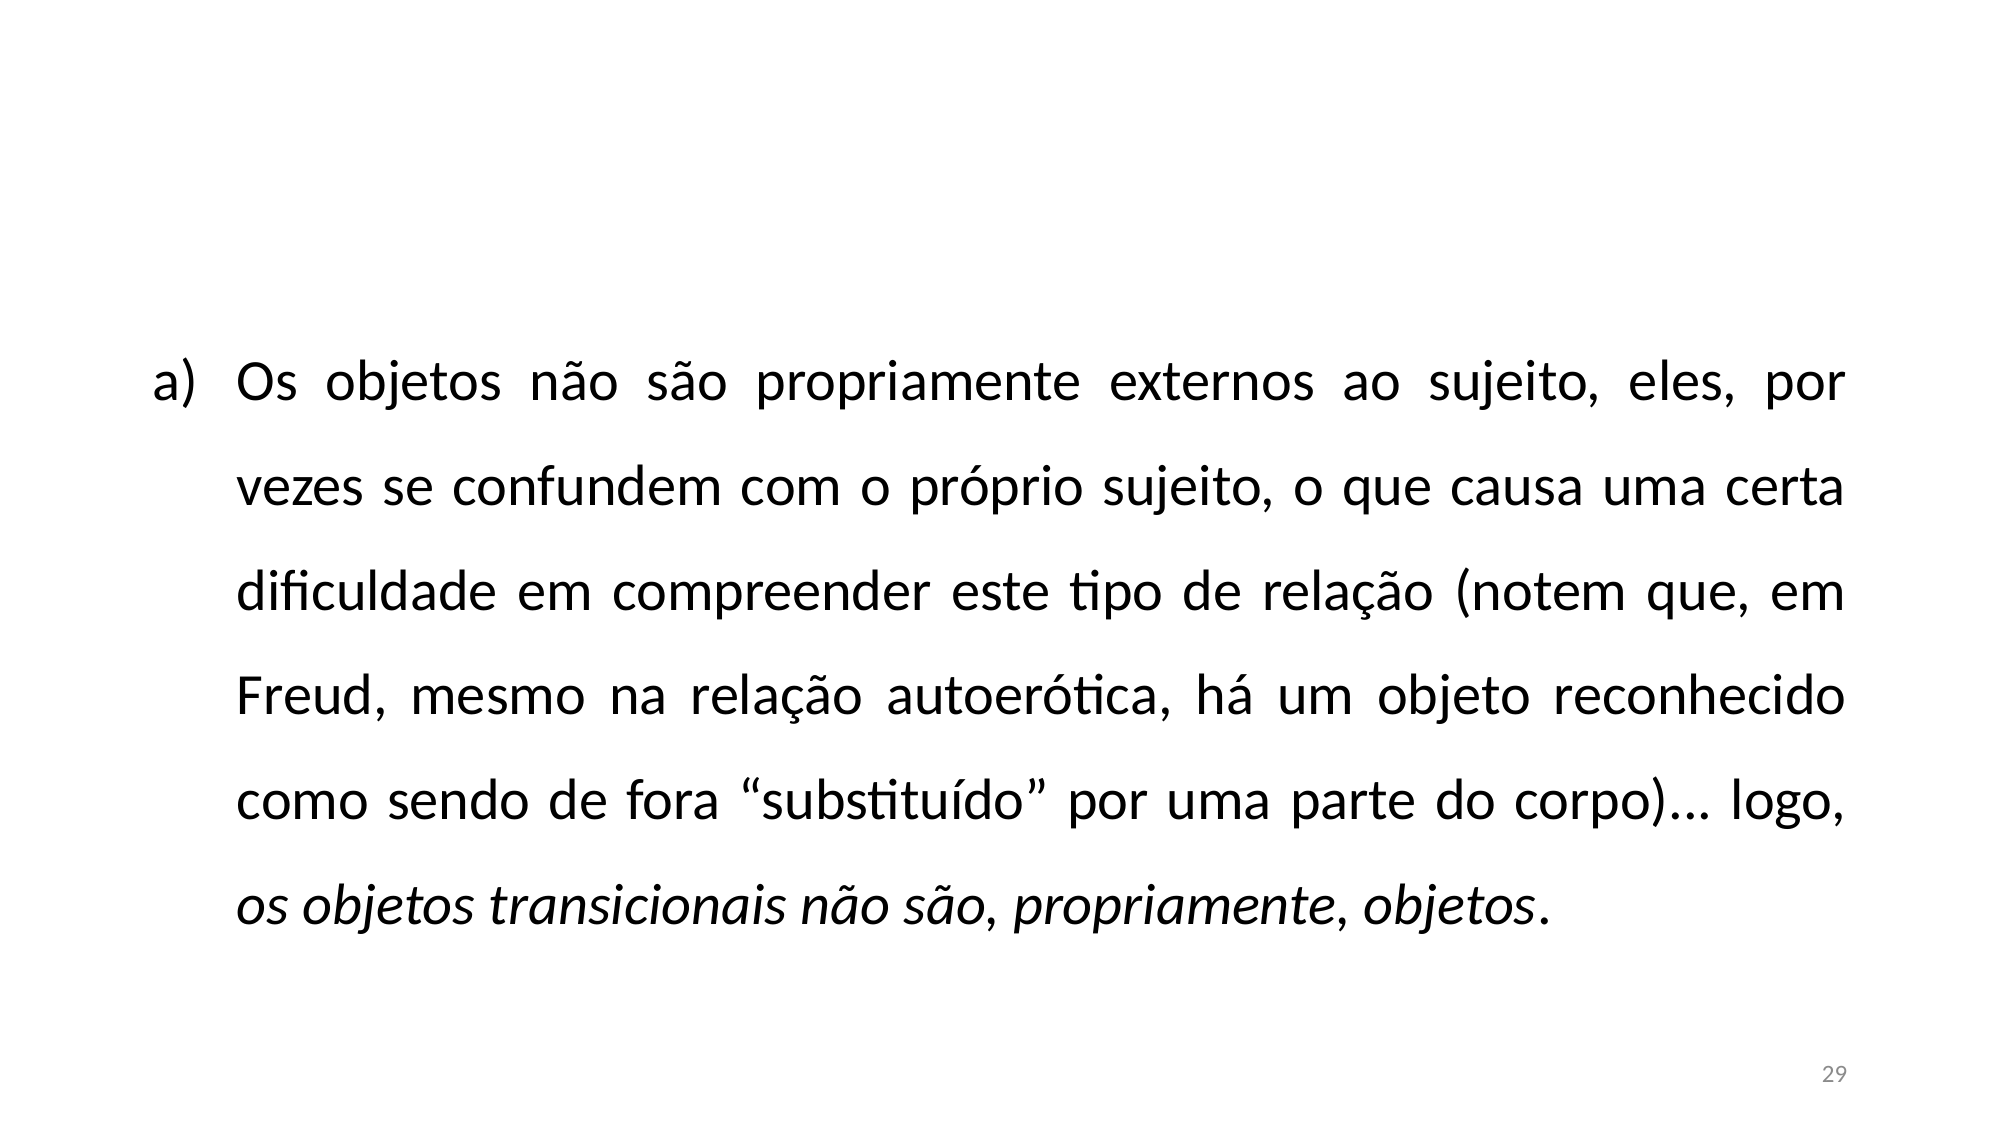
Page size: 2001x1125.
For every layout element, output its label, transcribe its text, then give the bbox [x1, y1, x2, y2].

list Os objetos não são propriamente externos ao sujeito, eles, por vezes se confundem com o próprio sujeito, o que causa uma certa dificuldade em compreender este tipo de relação (notem que, em Freud, mesmo na relação autoerótica, há um objeto reconhecido como sendo de fora “substituído” por uma parte do corpo)... logo, os objetos transicionais não são, propriamente, objetos. [137, 299, 1863, 1014]
slide_number 29 [1412, 1042, 1863, 1103]
